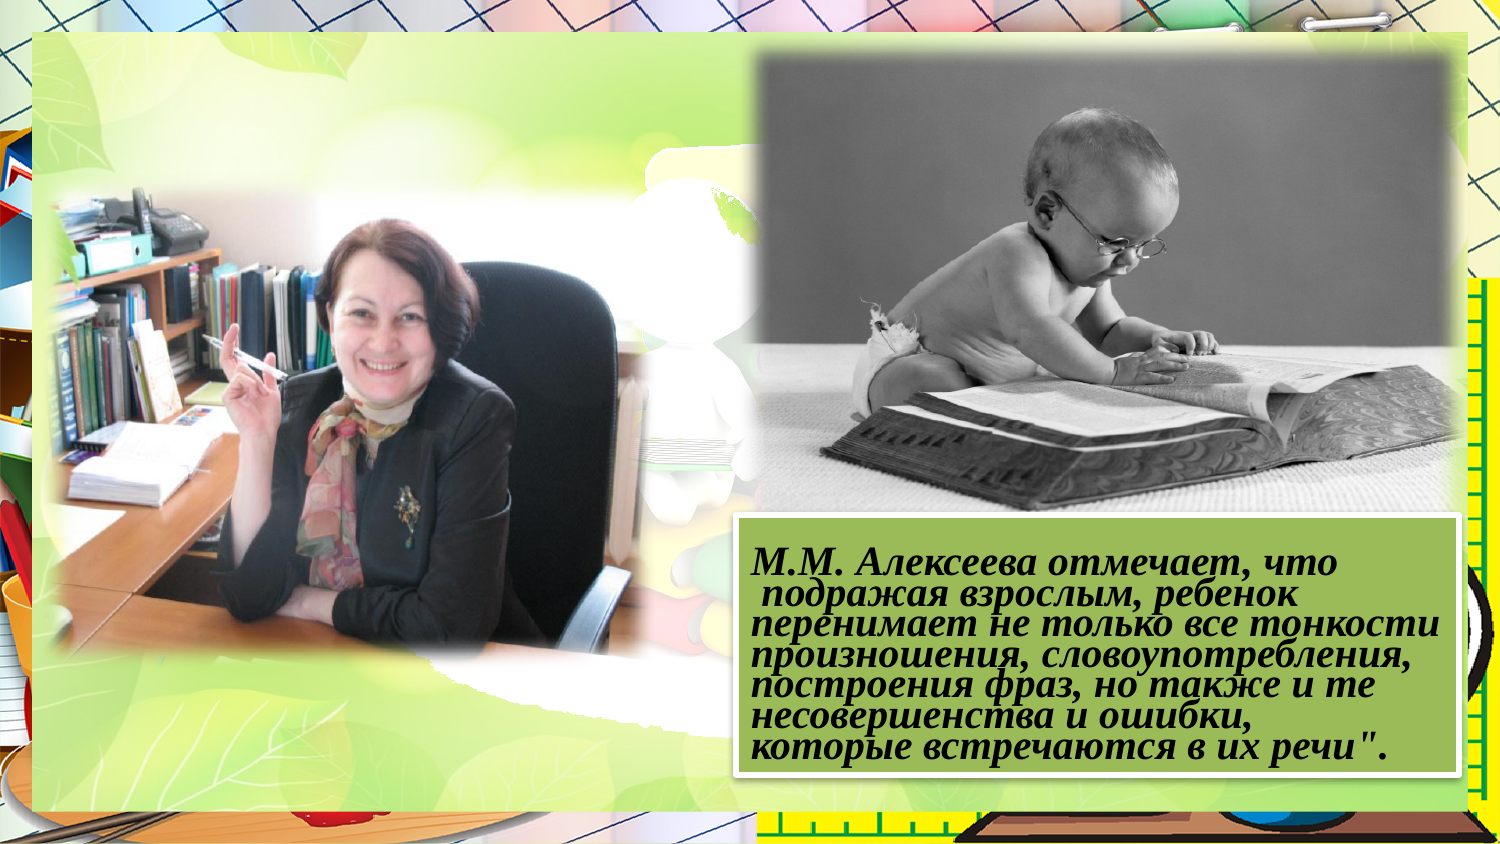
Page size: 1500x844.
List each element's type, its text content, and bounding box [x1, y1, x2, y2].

text_box М.М. Алексеева отмечает, что подражая взрослым, ребенок перенимает не только все тонкости произношения, словоупотребления, построения фраз, но также и те несовершенства и ошибки, которые встречаются в их речи". [733, 558, 1462, 778]
picture [0, 0, 1500, 844]
